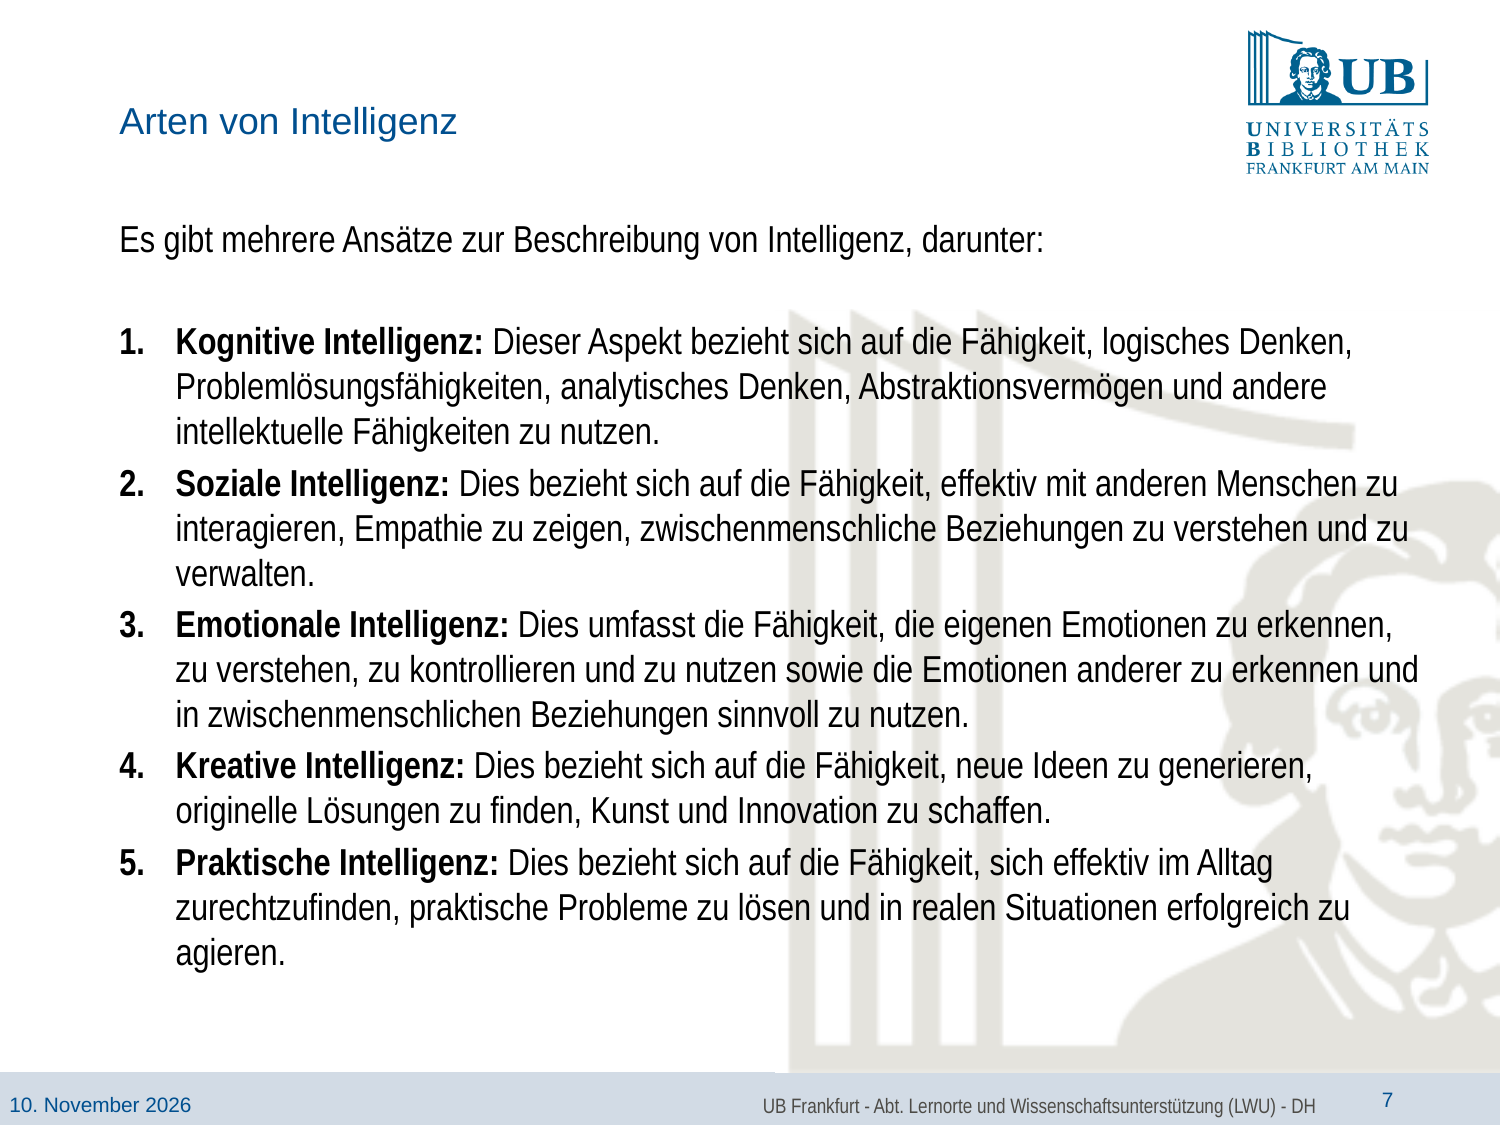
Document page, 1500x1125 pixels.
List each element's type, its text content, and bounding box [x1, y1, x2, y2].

footer UB Frankfurt - Abt. Lernorte und Wissenschaftsunterstützung (LWU) - DH [183, 1085, 1341, 1118]
title Arten von Intelligenz [104, 19, 1188, 149]
picture [1298, 57, 1319, 96]
picture [1268, 30, 1429, 102]
picture [0, 309, 1500, 1125]
picture [1313, 87, 1321, 95]
list Es gibt mehrere Ansätze zur Beschreibung von Intelligenz, darunter: Kognitive Intelligenz: Dieser Aspekt bezieht sich auf die Fähigkeit, logisches Denken, Problemlösungsfähigkeiten, analytisches Denken, Abstraktionsvermögen und andere intellektuelle Fähigkeiten zu nutzen. Soziale Intelligenz: Dies bezieht sich auf die Fähigkeit, effektiv mit anderen Menschen zu interagieren, Empathie zu zeigen, zwischenmenschliche Beziehungen zu verstehen und zu verwalten. Emotionale Intelligenz: Dies umfasst die Fähigkeit, die eigenen Emotionen zu erkennen, zu verstehen, zu kontrollieren und zu nutzen sowie die Emotionen anderer zu erkennen und in zwischenmenschlichen Beziehungen sinnvoll zu nutzen. Kreative Intelligenz: Dies bezieht sich auf die Fähigkeit, neue Ideen zu generieren, originelle Lösungen zu finden, Kunst und Innovation zu schaffen. Praktische Intelligenz: Dies bezieht sich auf die Fähigkeit, sich effektiv im Alltag zurechtzufinden, praktische Probleme zu lösen und in realen Situationen erfolgreich zu agieren. [104, 207, 1437, 988]
picture [1246, 30, 1429, 174]
